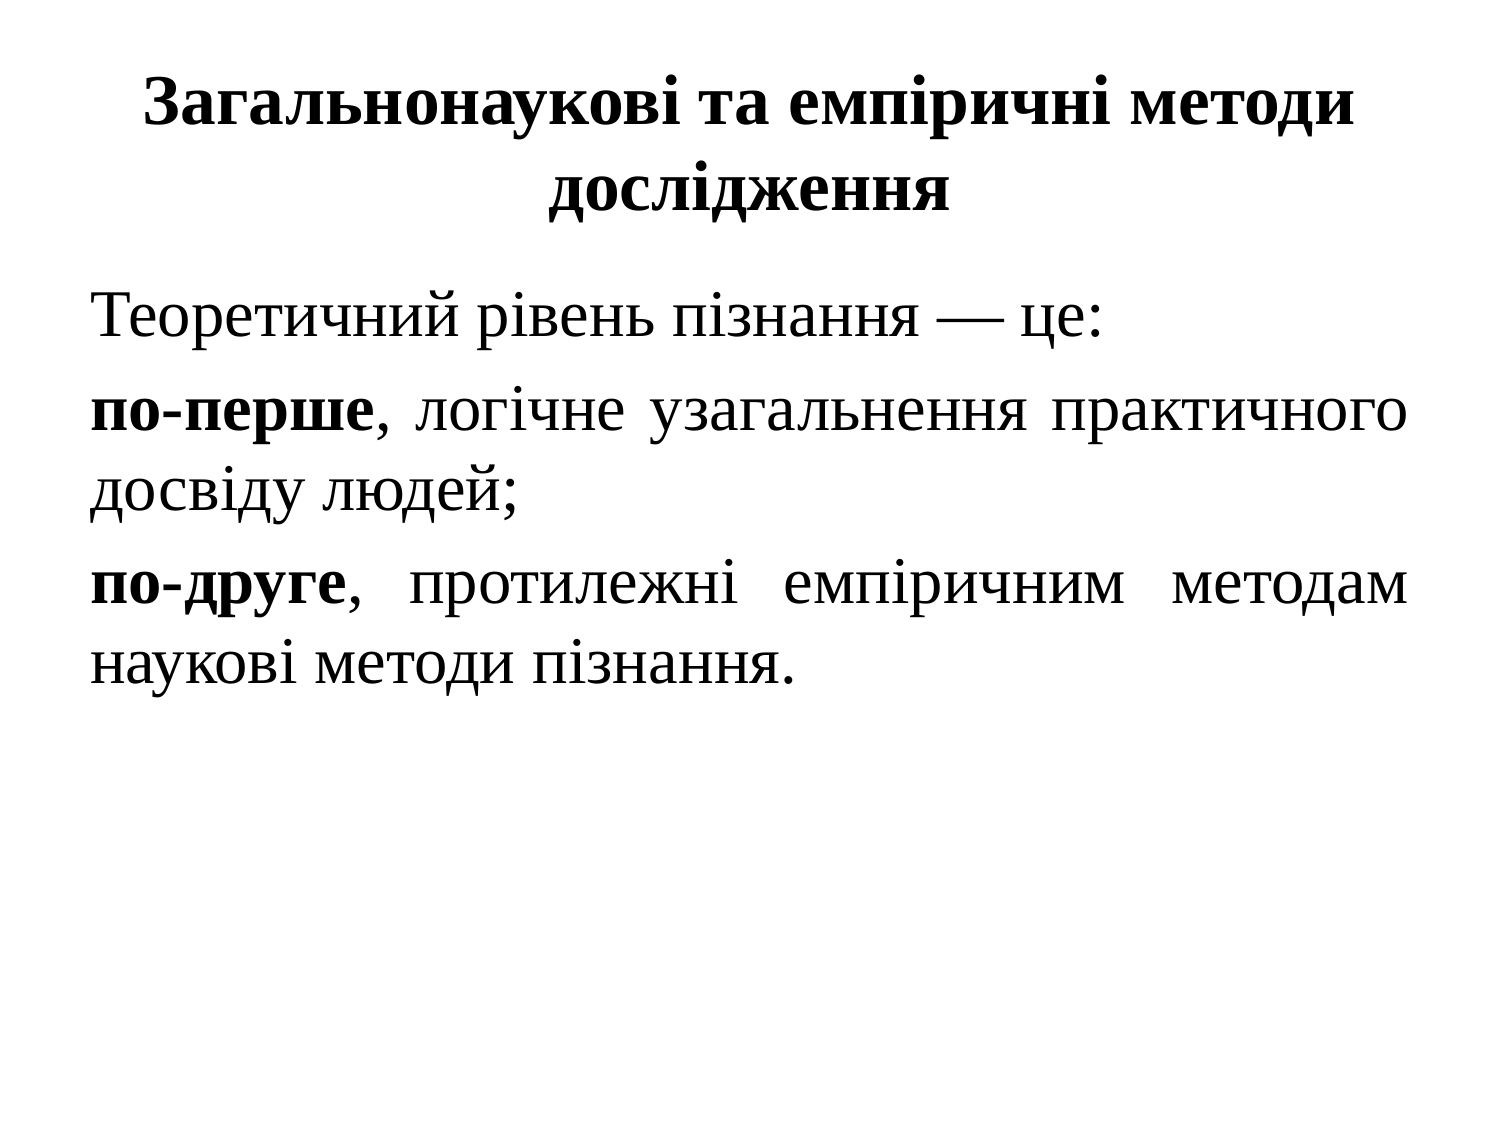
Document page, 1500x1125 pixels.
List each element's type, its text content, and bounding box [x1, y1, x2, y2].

title Загальнонаукові та емпіричні методи дослідження [75, 45, 1425, 233]
list Теоретичний рівень пізнання — це: по-перше, логічне узагальнення практичного досвіду людей; по-друге, протилежні емпіричним методам наукові методи пізнання. [75, 262, 1425, 1005]
